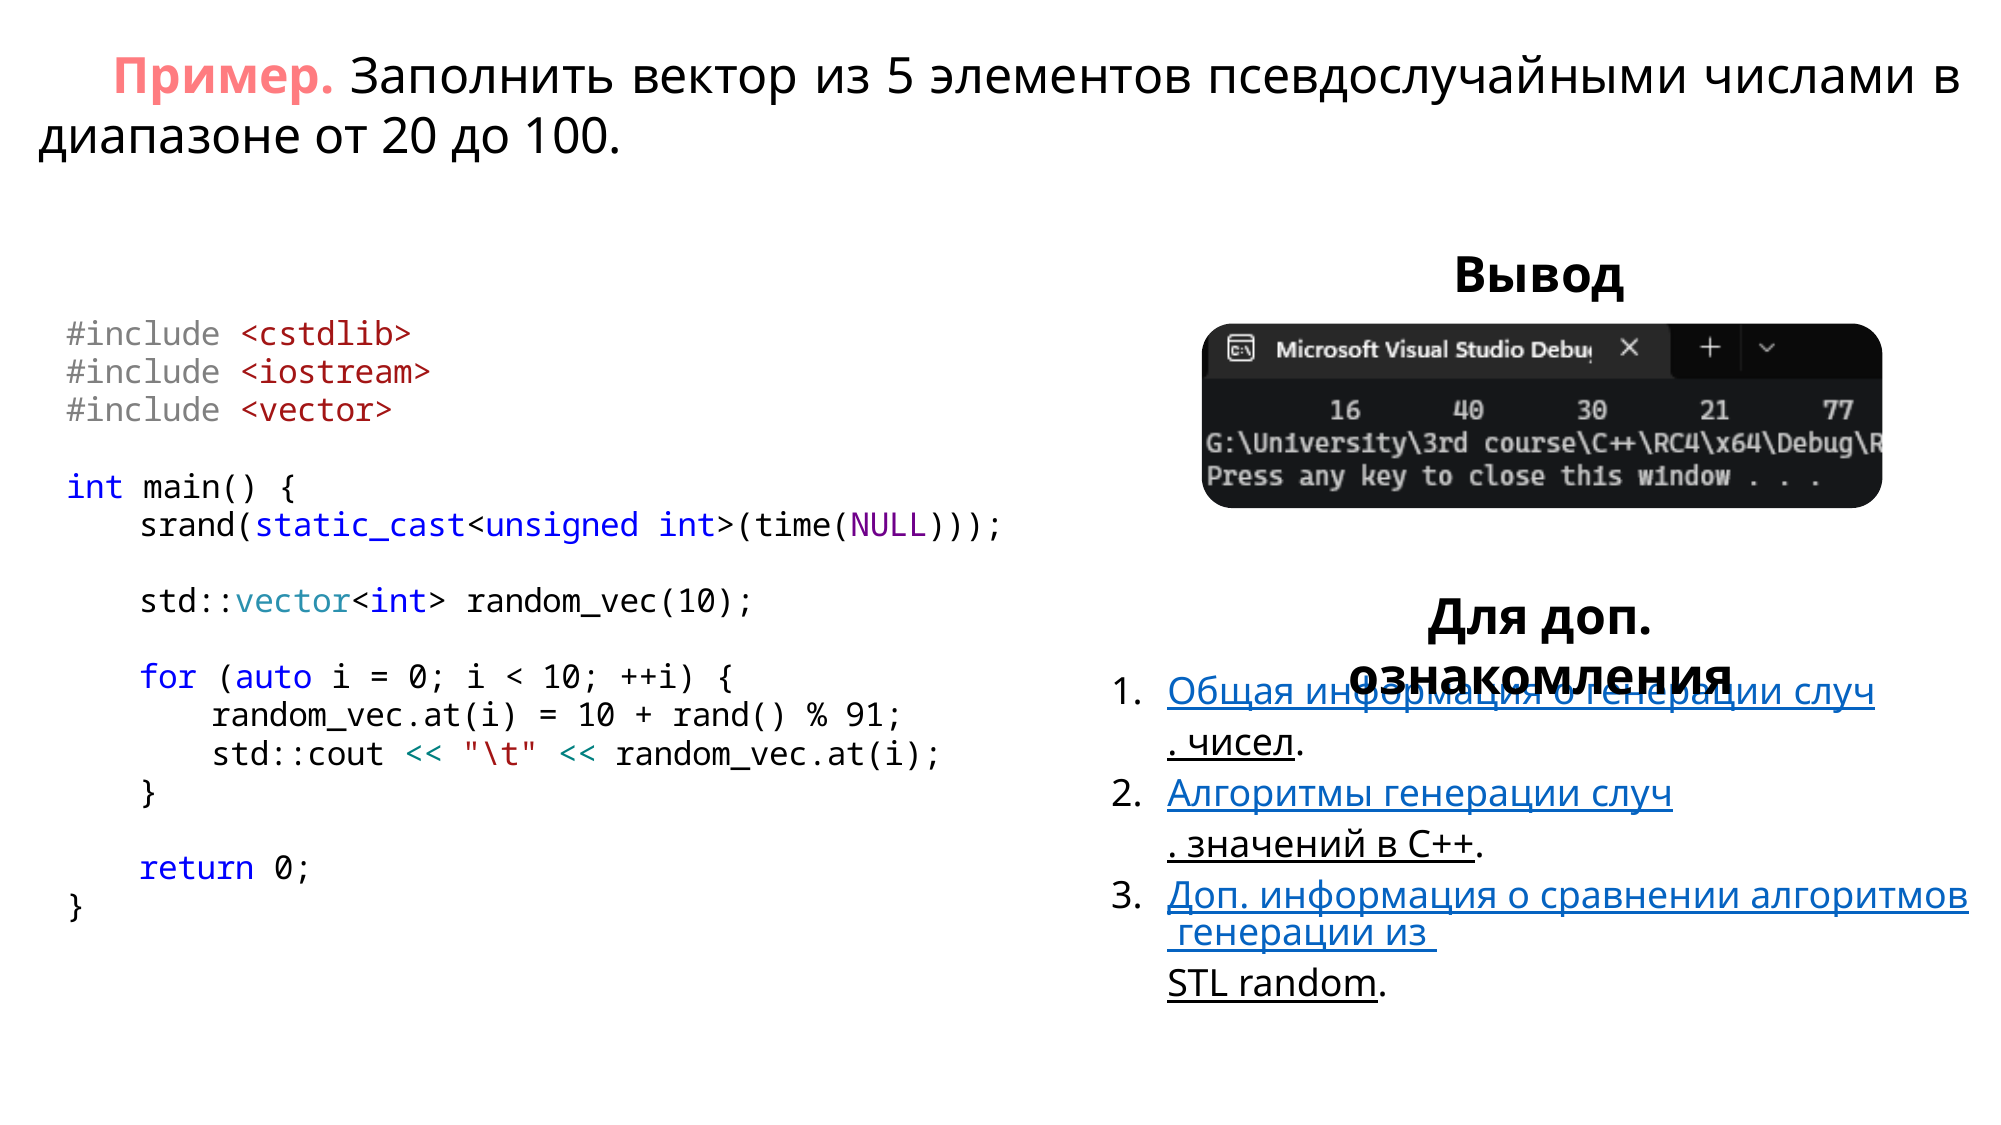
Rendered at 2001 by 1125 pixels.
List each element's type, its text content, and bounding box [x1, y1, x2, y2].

text_box Вывод [1438, 235, 1644, 310]
text_box Пример. Заполнить вектор из 5 элементов псевдослучайными числами в диапазоне от 20 до 100. [23, 36, 1977, 171]
text_box Для доп. ознакомления [1220, 576, 1862, 712]
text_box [65, 315, 1061, 1125]
picture [1201, 323, 1883, 509]
text_box Общая информация о генерации случ. чисел. Алгоритмы генерации случ. значений в С++. Доп. информация о сравнении алгоритмов генерации из STL random. [1096, 659, 1988, 981]
